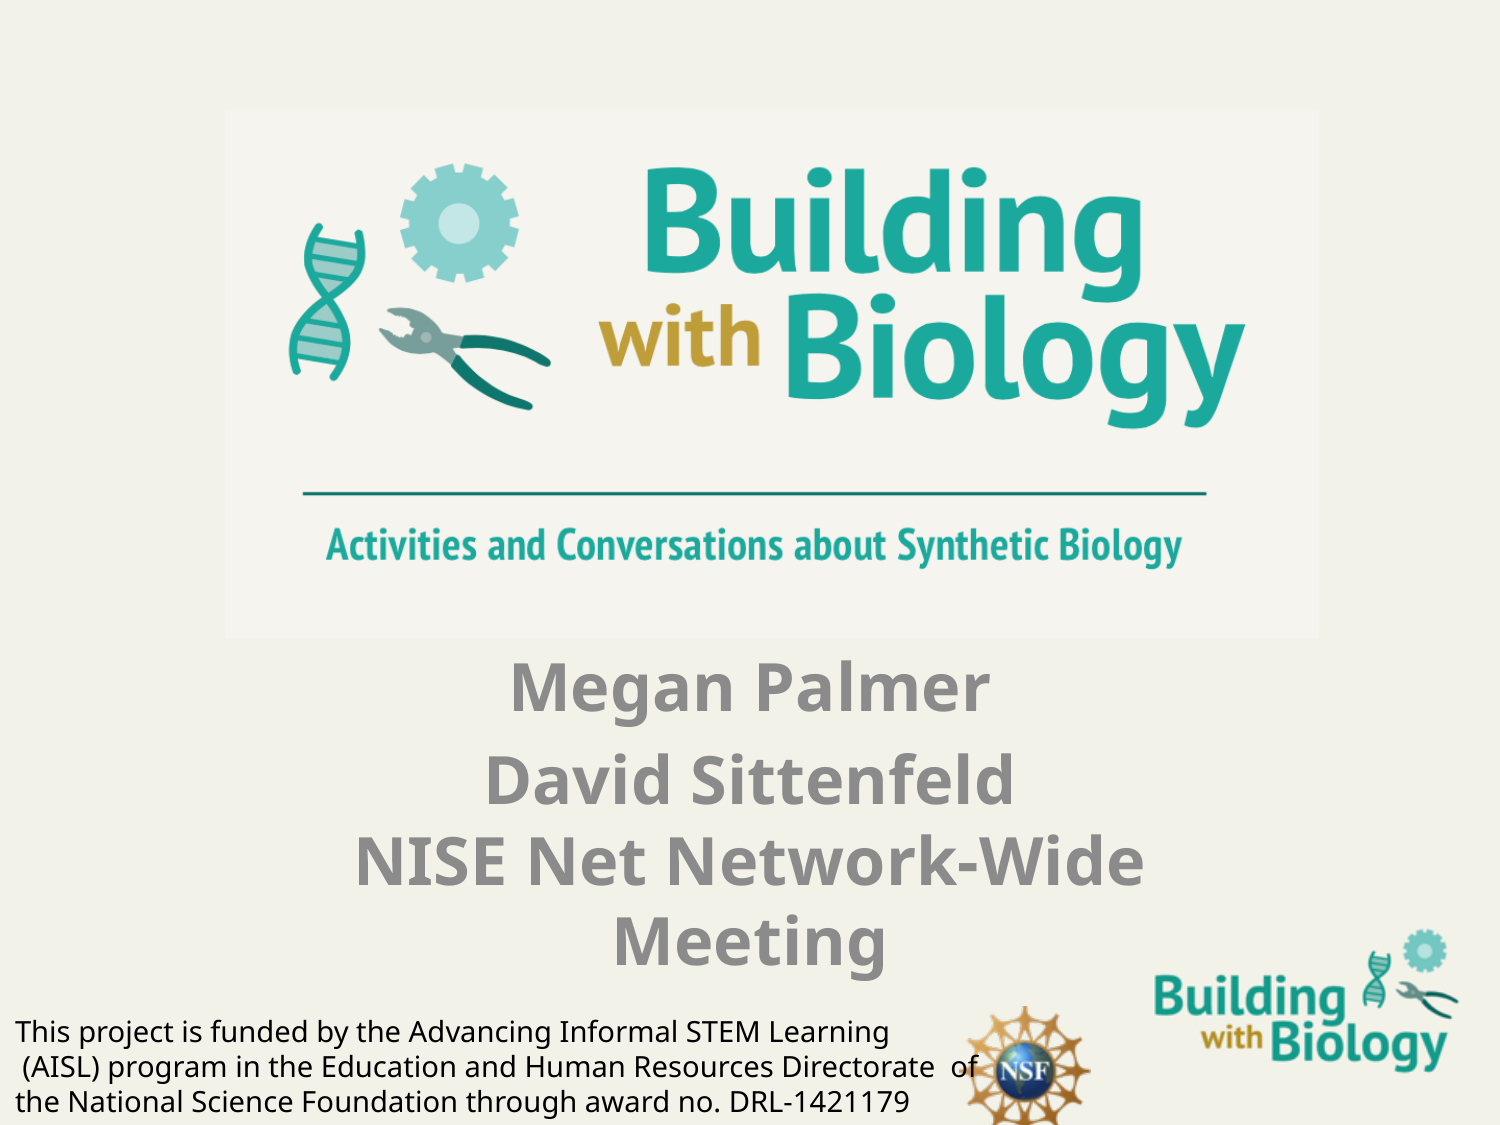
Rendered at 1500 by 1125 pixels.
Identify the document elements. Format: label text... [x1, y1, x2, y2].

text_box This project is funded by the Advancing Informal STEM Learning (AISL) program in the Education and Human Resources Directorate of the National Science Foundation through award no. DRL-1421179 [0, 1006, 957, 1125]
picture [959, 1006, 1091, 1125]
subtitle Megan Palmer David Sittenfeld NISE Net Network-Wide Meeting [225, 645, 1275, 925]
picture [224, 110, 1319, 638]
picture [1125, 899, 1500, 1125]
